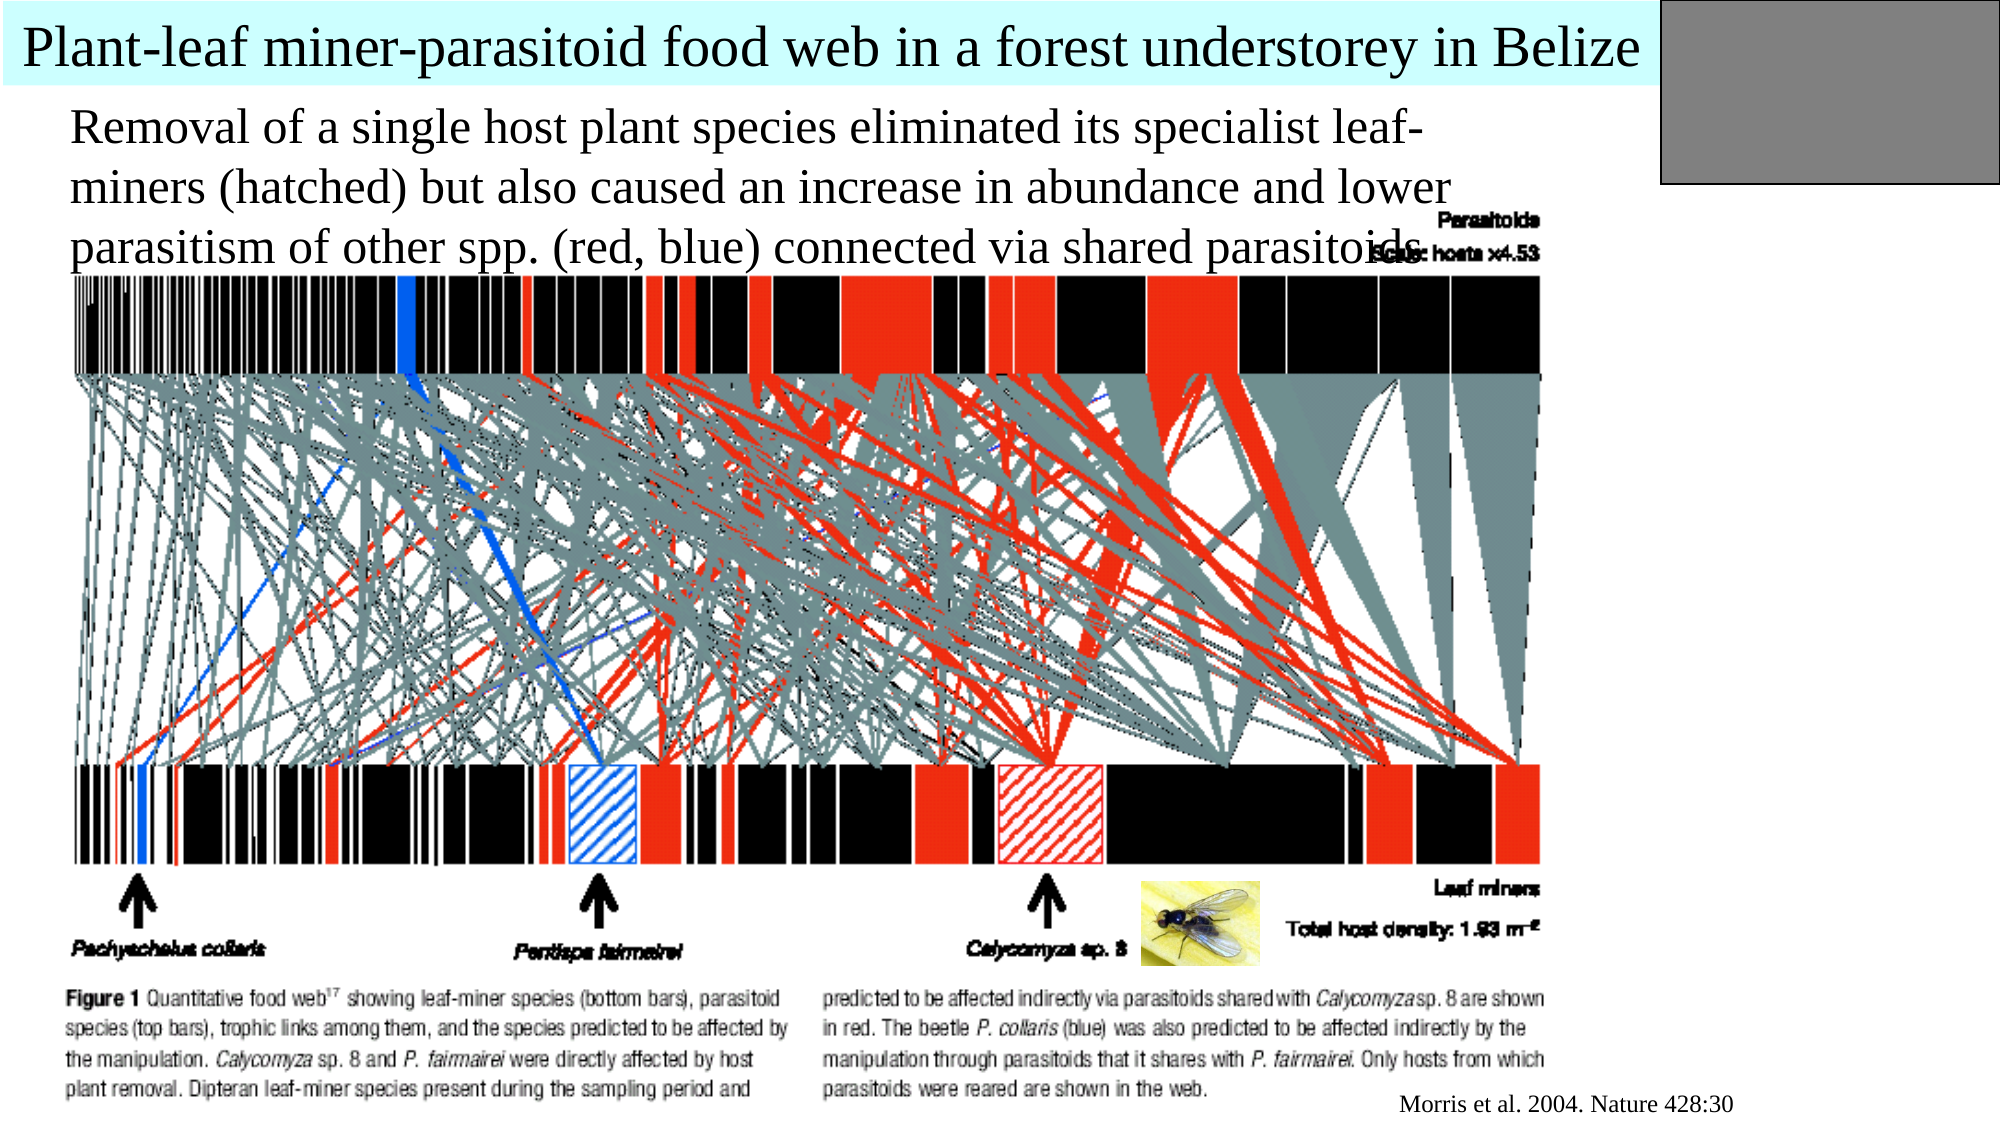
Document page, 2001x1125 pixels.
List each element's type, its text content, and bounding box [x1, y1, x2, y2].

text_box Morris et al. 2004. Nature 428:30 [1384, 1079, 1750, 1125]
text_box [1660, 0, 2000, 185]
picture [54, 210, 1555, 1106]
text_box Plant-leaf miner-parasitoid food web in a forest understorey in Belize [3, 0, 1660, 86]
text_box Removal of a single host plant species eliminated its specialist leaf-miners (hatched) but also caused an increase in abundance and lower parasitism of other spp. (red, blue) connected via shared parasitoids [55, 85, 1533, 210]
